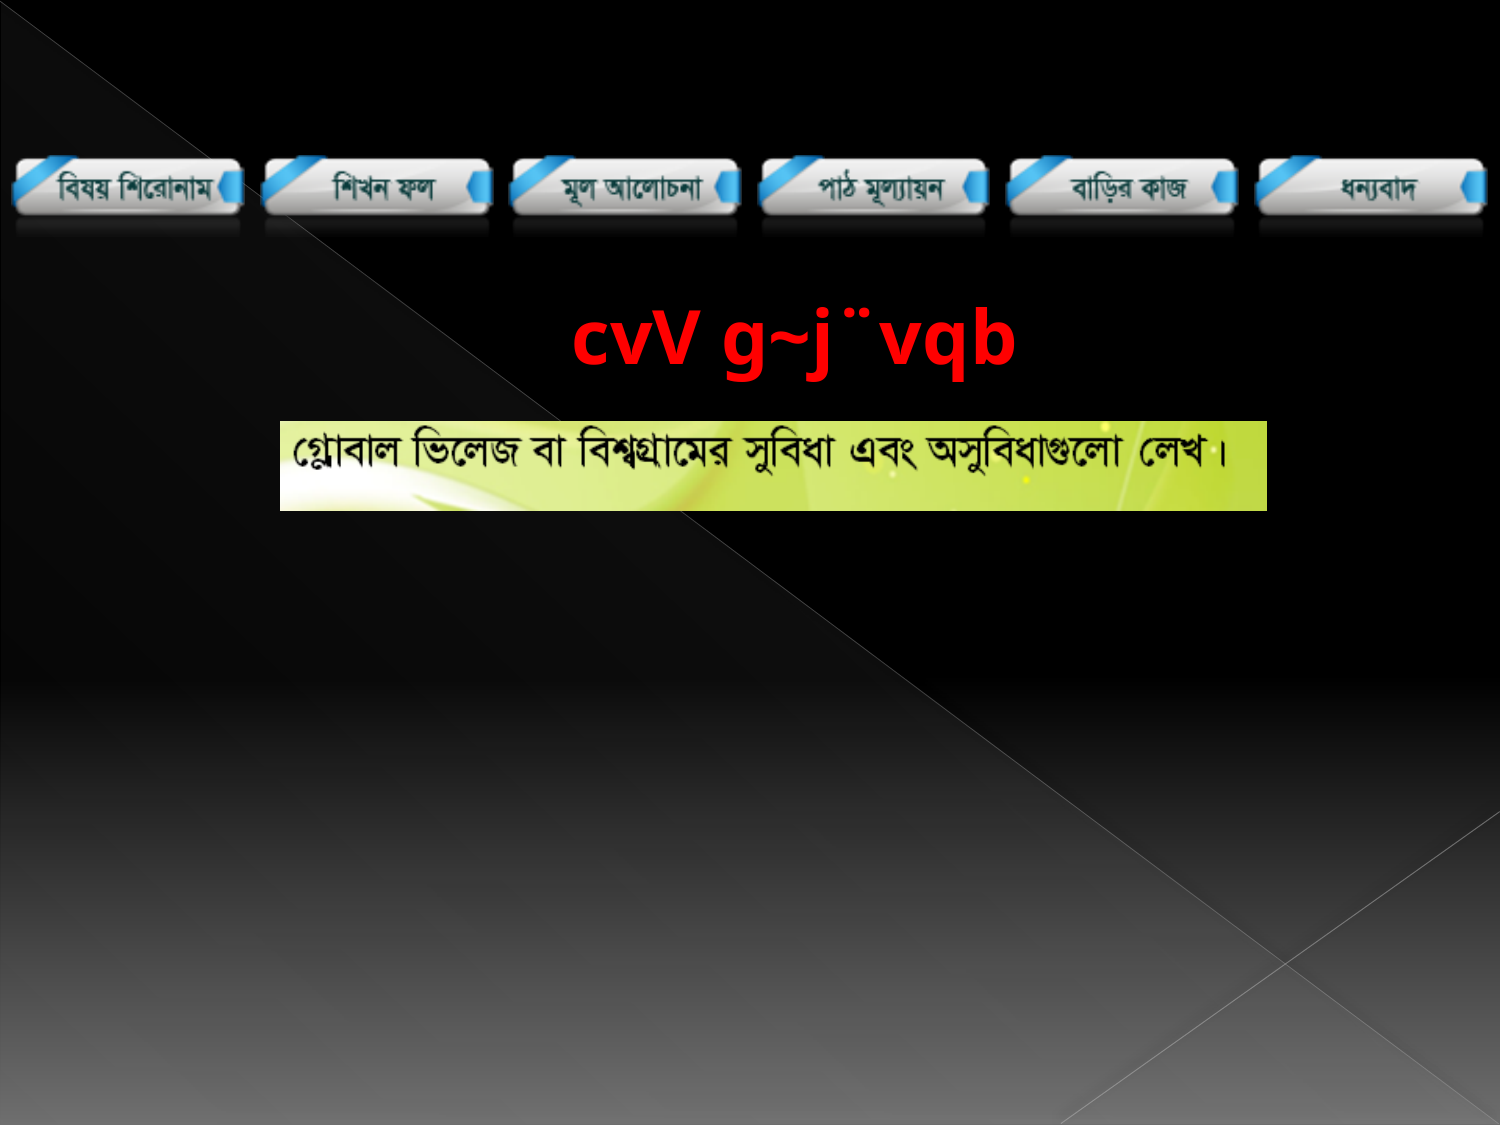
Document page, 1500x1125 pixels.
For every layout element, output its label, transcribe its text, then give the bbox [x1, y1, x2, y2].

picture [754, 155, 995, 238]
title cvV g~j¨vqb [173, 252, 1337, 417]
picture [1002, 155, 1243, 238]
picture [505, 155, 746, 238]
picture [8, 155, 249, 238]
picture [280, 421, 1267, 511]
picture [1251, 155, 1492, 238]
picture [257, 155, 498, 238]
